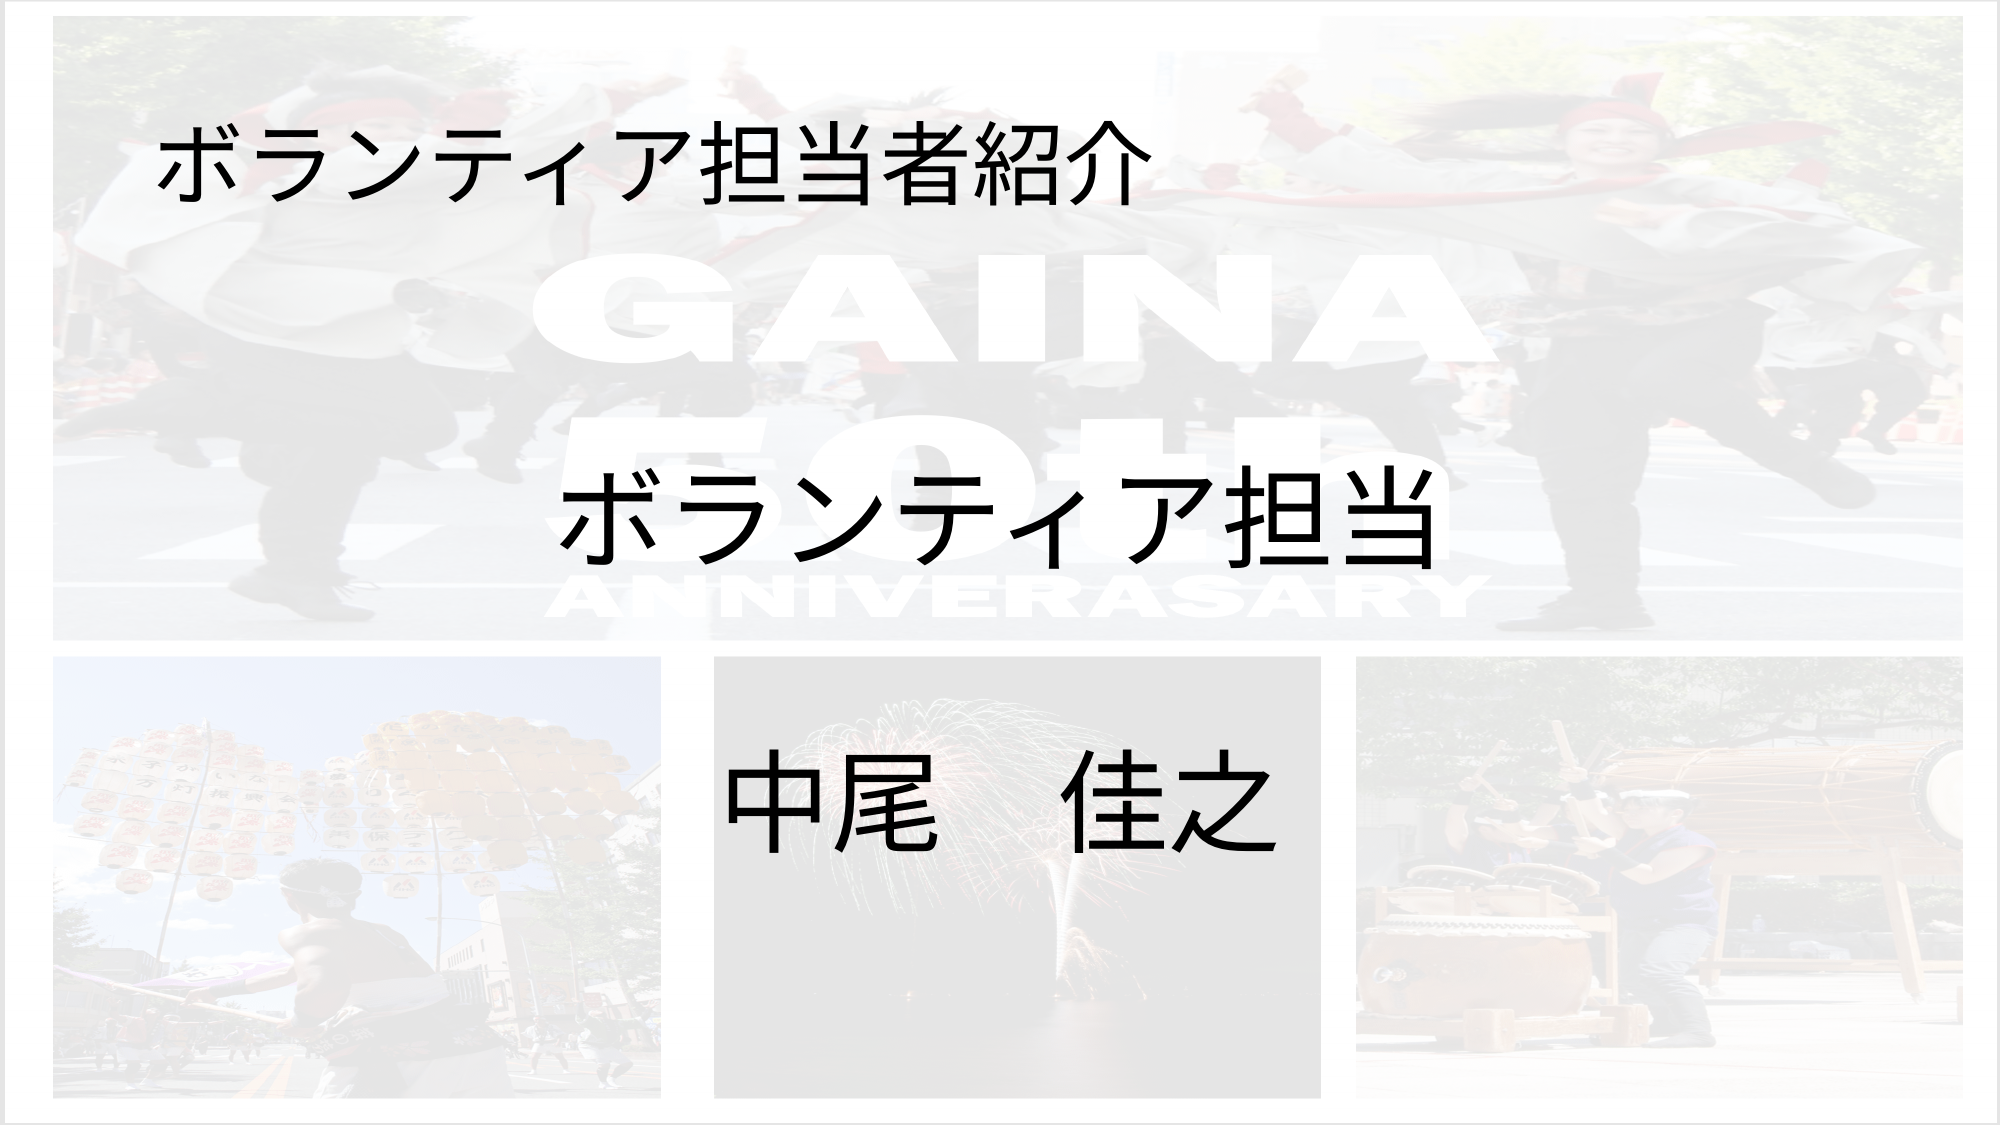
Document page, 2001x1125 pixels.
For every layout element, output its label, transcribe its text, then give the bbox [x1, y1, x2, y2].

title ボランティア担当者紹介 [137, 59, 1863, 278]
list ボランティア担当 中尾 佳之 [137, 299, 1863, 1014]
